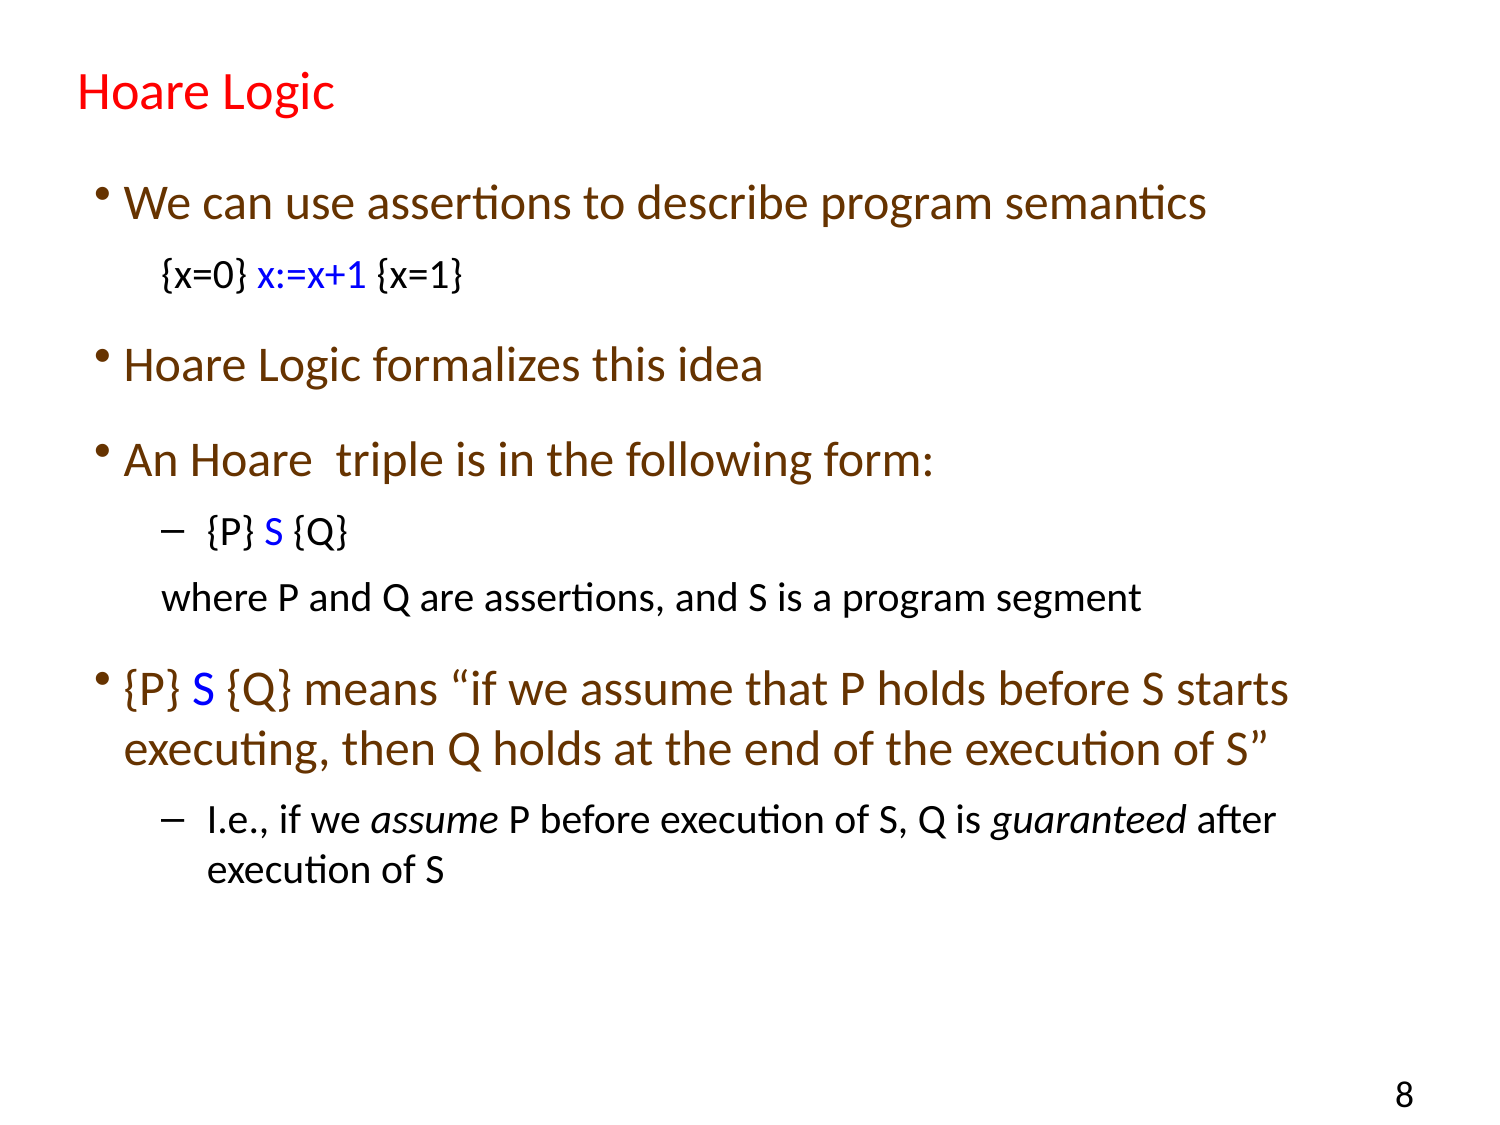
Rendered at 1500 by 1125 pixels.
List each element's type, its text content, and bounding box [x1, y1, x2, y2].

title Hoare Logic [62, 49, 1426, 126]
slide_number 8 [1312, 1062, 1438, 1101]
list We can use assertions to describe program semantics {x=0} x:=x+1 {x=1} Hoare Logic formalizes this idea An Hoare triple is in the following form: {P} S {Q} where P and Q are assertions, and S is a program segment {P} S {Q} means “if we assume that P holds before S starts executing, then Q holds at the end of the execution of S” I.e., if we assume P before execution of S, Q is guaranteed after execution of S [79, 162, 1455, 1013]
